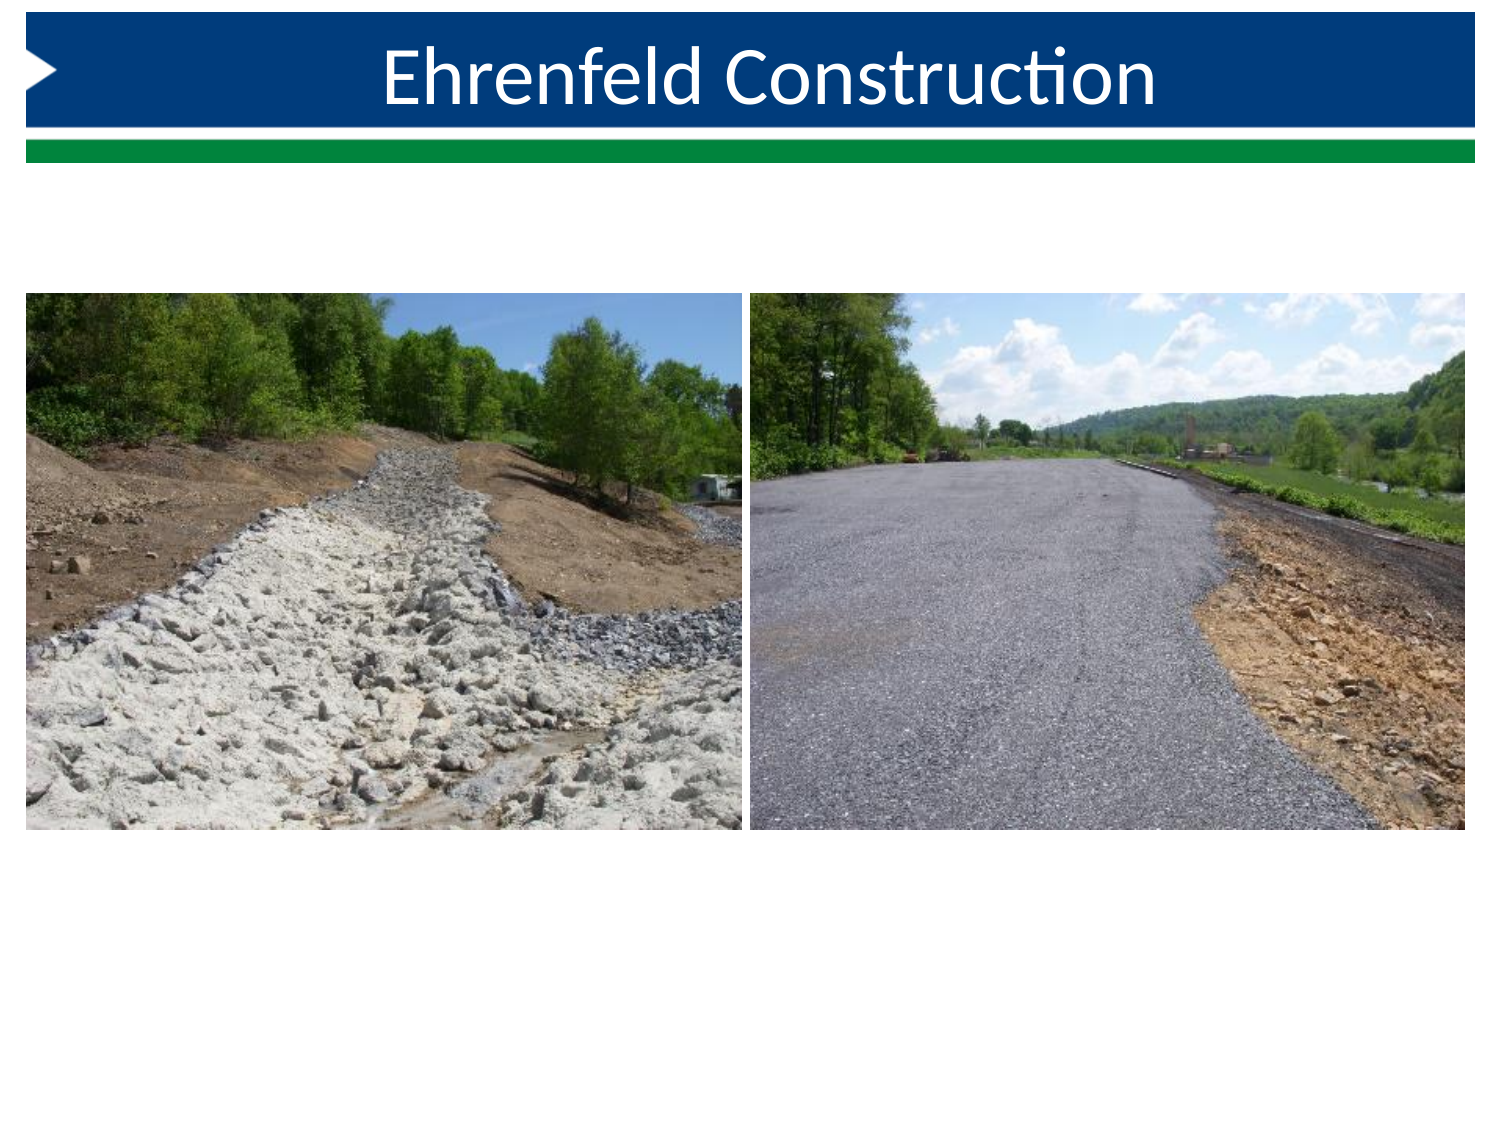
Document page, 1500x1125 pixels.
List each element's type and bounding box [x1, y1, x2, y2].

picture [749, 293, 1465, 830]
picture [26, 293, 742, 830]
text_box [26, 12, 1476, 163]
